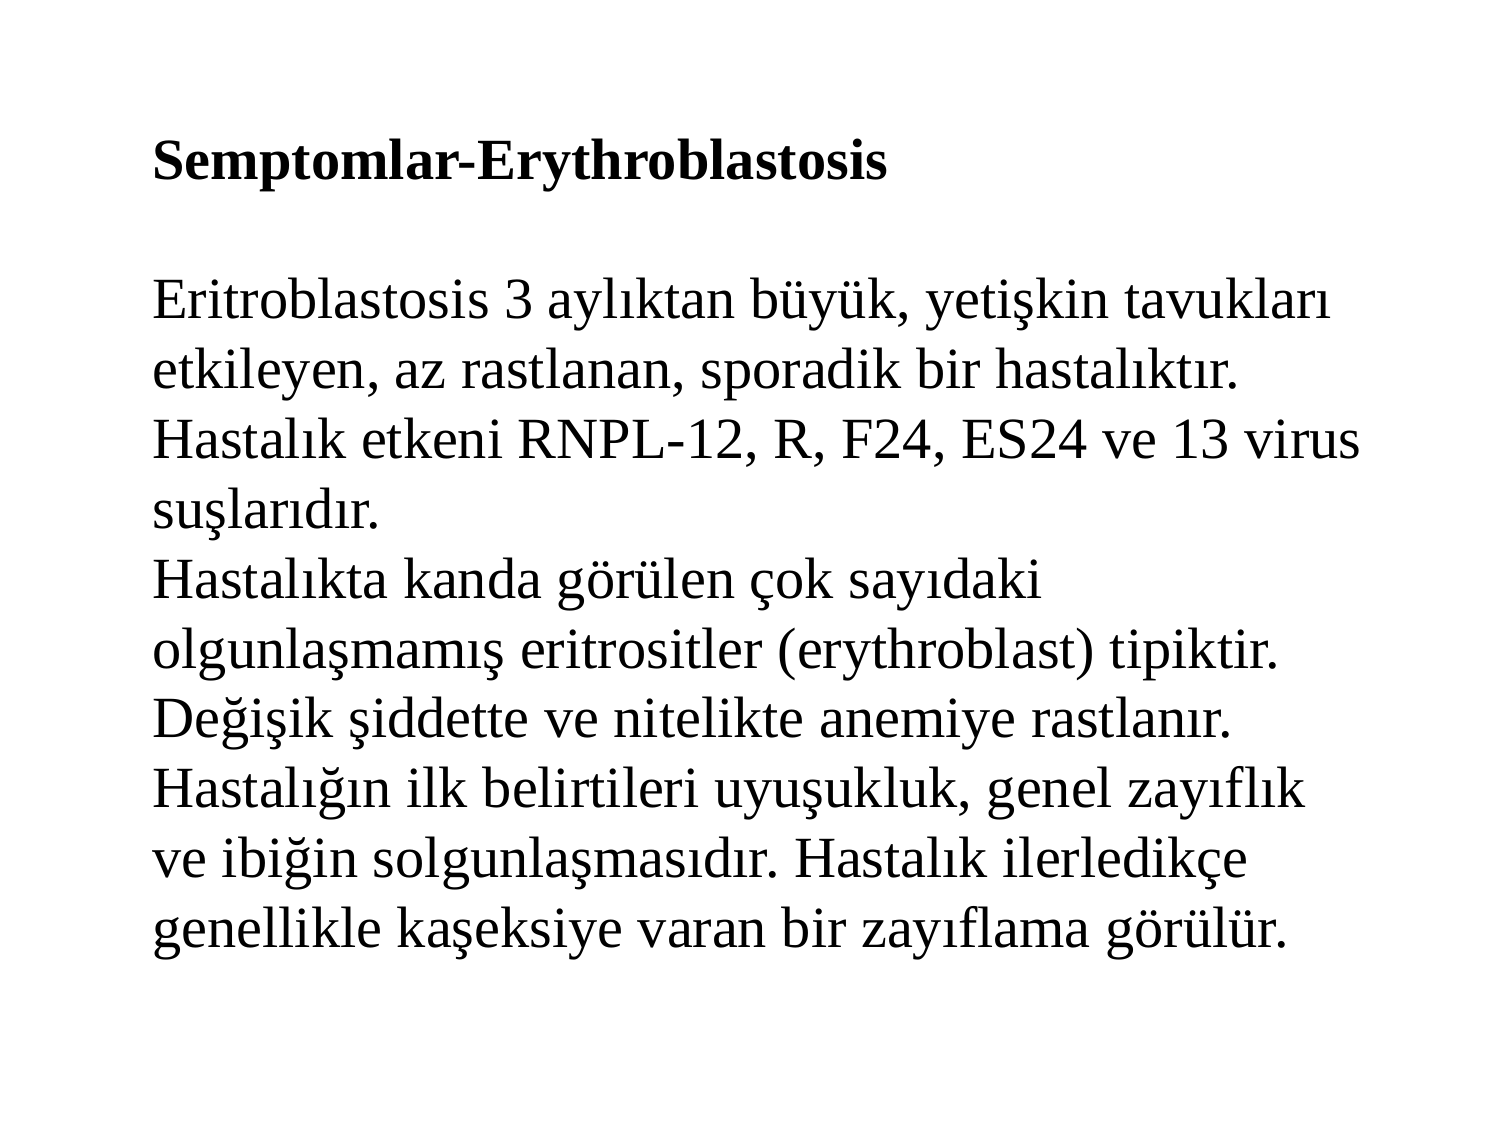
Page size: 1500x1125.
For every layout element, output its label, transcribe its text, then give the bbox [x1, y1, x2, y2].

title Semptomlar-Erythroblastosis Eritroblastosis 3 aylıktan büyük, yetişkin tavukları etkileyen, az rastlanan, sporadik bir hastalıktır. Hastalık etkeni RNPL-12, R, F24, ES24 ve 13 virus suşlarıdır. Hastalıkta kanda görülen çok sayıdaki olgunlaşmamış eritrositler (erythroblast) tipiktir. Değişik şiddette ve nitelikte anemiye rastlanır. Hastalığın ilk belirtileri uyuşukluk, genel zayıflık ve ibiğin solgunlaşmasıdır. Hastalık ilerledikçe genellikle kaşeksiye varan bir zayıflama görülür. [137, 99, 1388, 1050]
